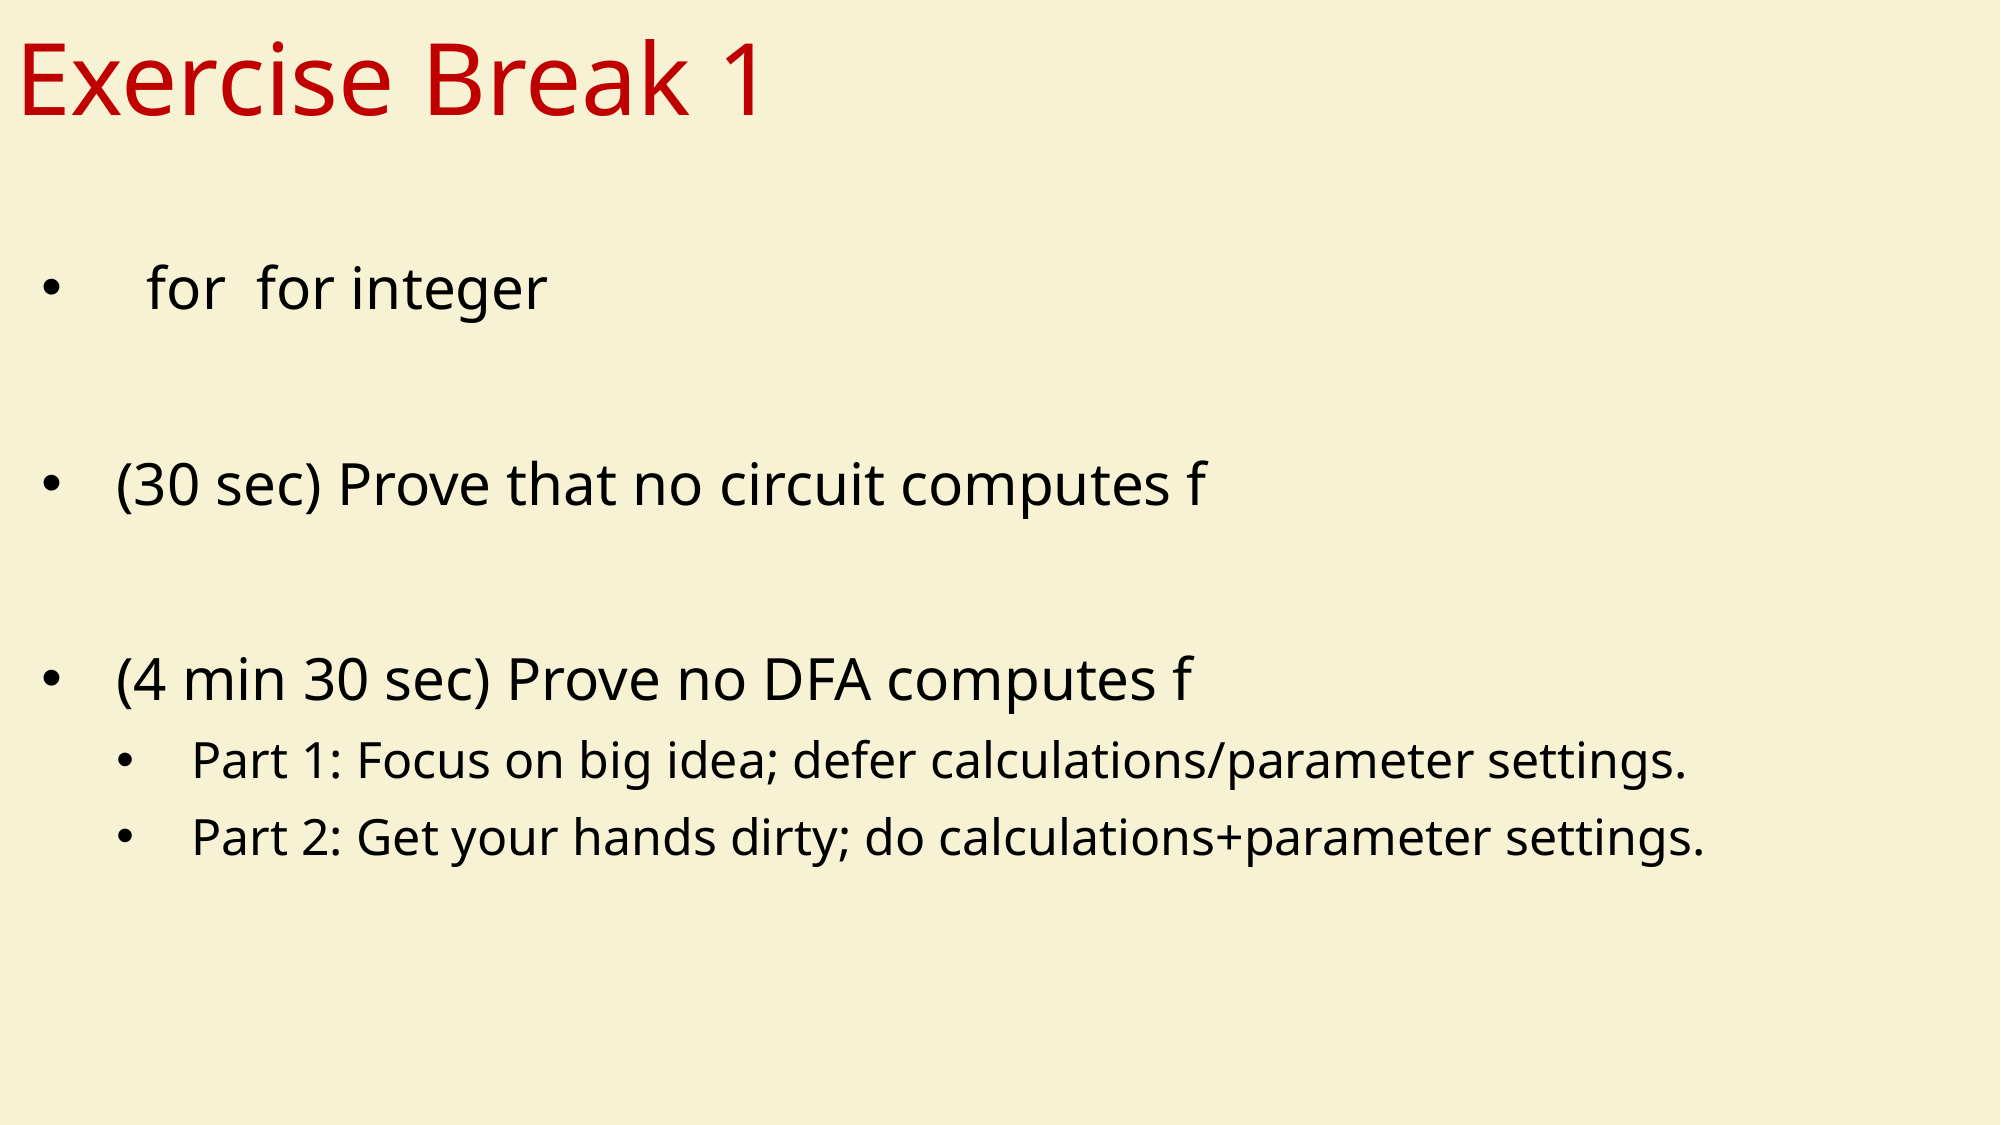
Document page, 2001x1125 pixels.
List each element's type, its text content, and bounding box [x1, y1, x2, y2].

title Exercise Break 1 [0, 0, 2000, 167]
